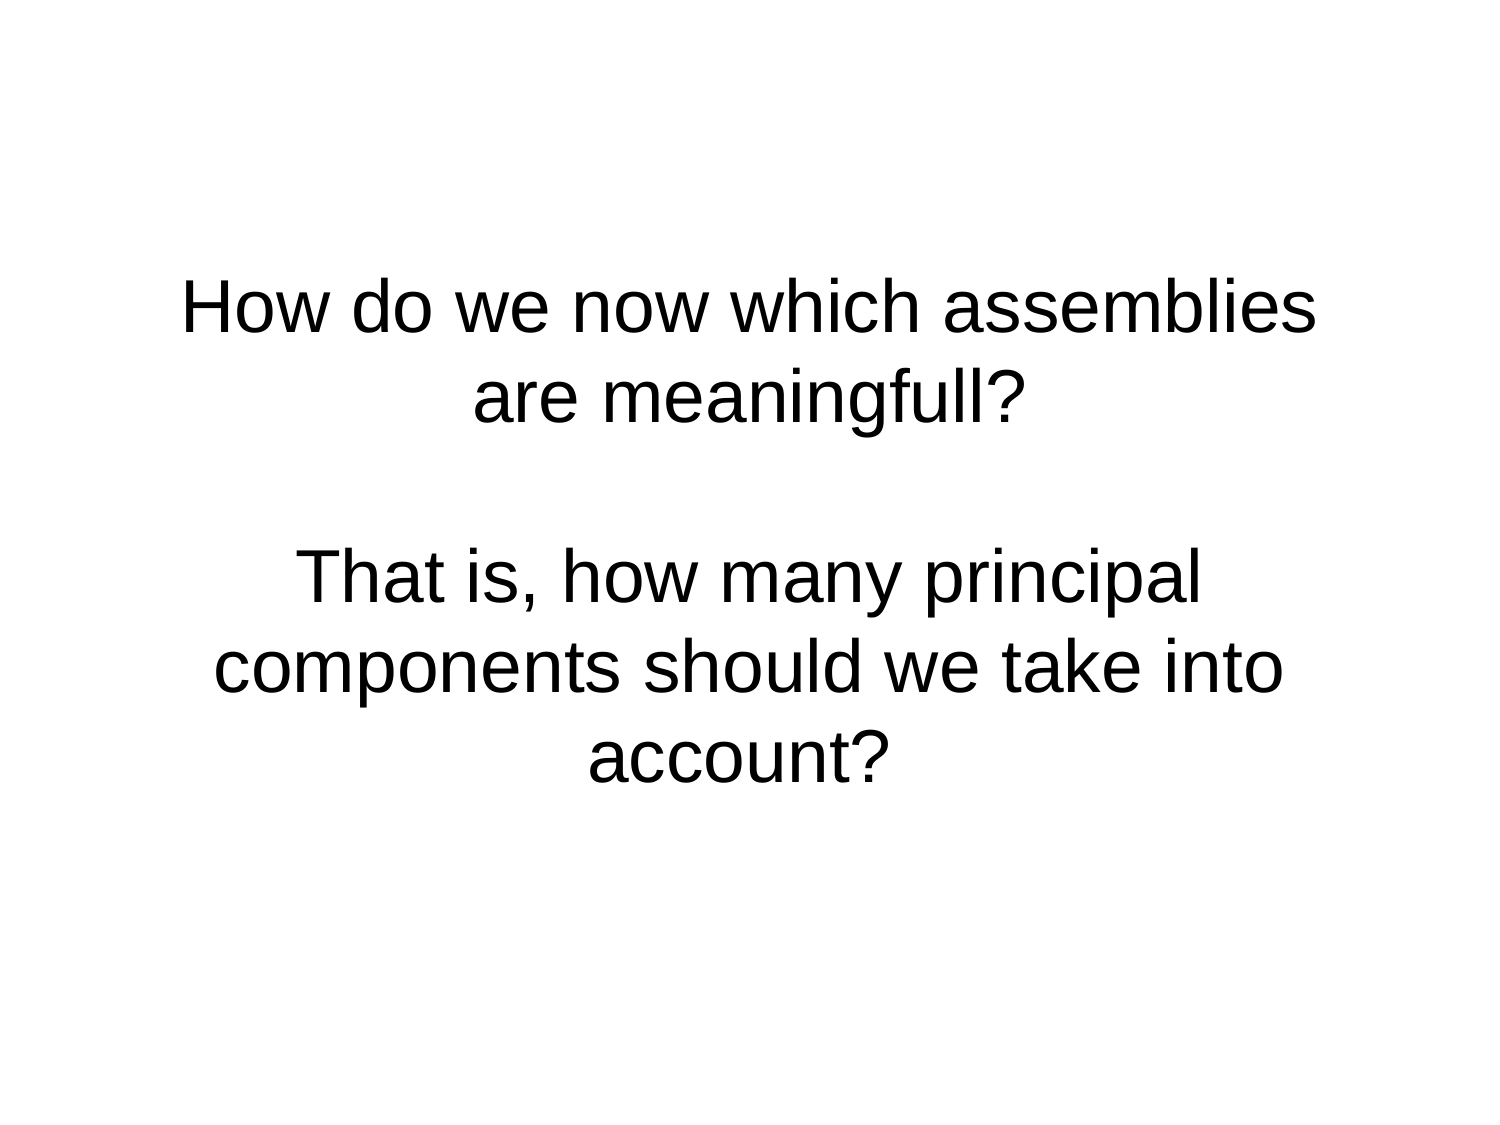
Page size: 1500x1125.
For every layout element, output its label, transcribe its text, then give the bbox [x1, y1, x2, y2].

title How do we now which assemblies are meaningfull? That is, how many principal components should we take into account? [112, 434, 1388, 622]
